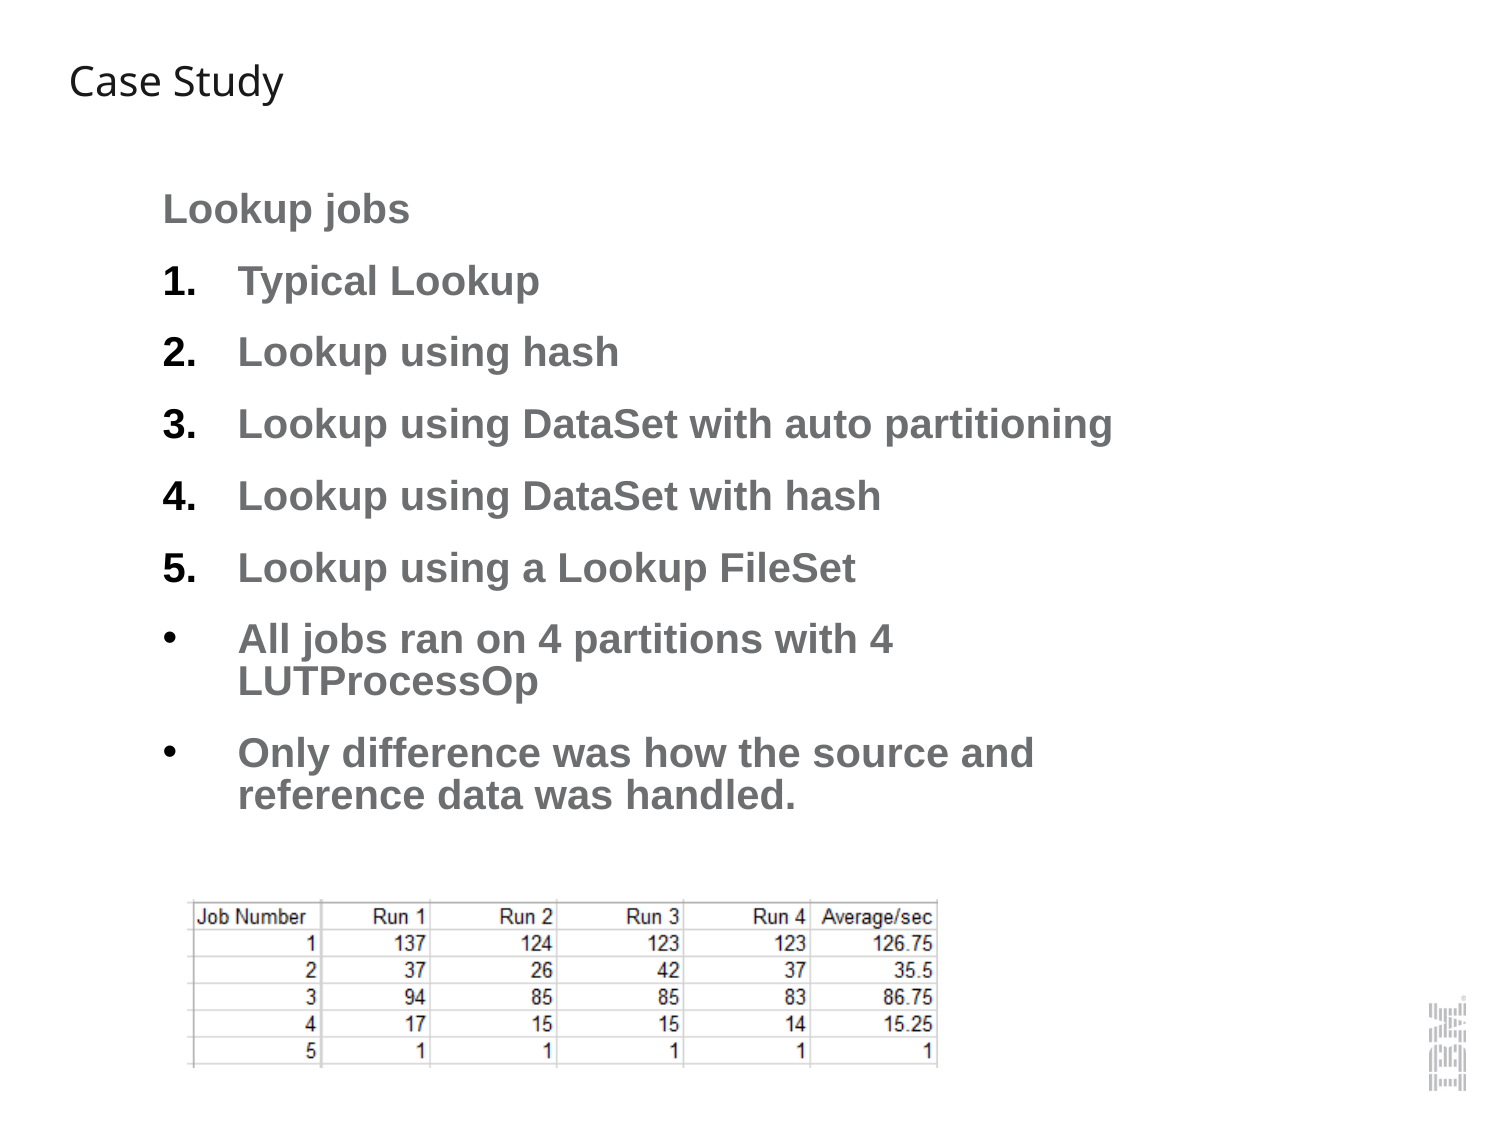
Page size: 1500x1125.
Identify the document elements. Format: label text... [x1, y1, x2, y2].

list Lookup jobs Typical Lookup Lookup using hash Lookup using DataSet with auto partitioning Lookup using DataSet with hash Lookup using a Lookup FileSet All jobs ran on 4 partitions with 4 LUTProcessOp Only difference was how the source and reference data was handled. [162, 174, 1195, 900]
title Case Study [53, 47, 1479, 113]
picture [187, 899, 938, 1068]
picture [1429, 995, 1466, 1091]
